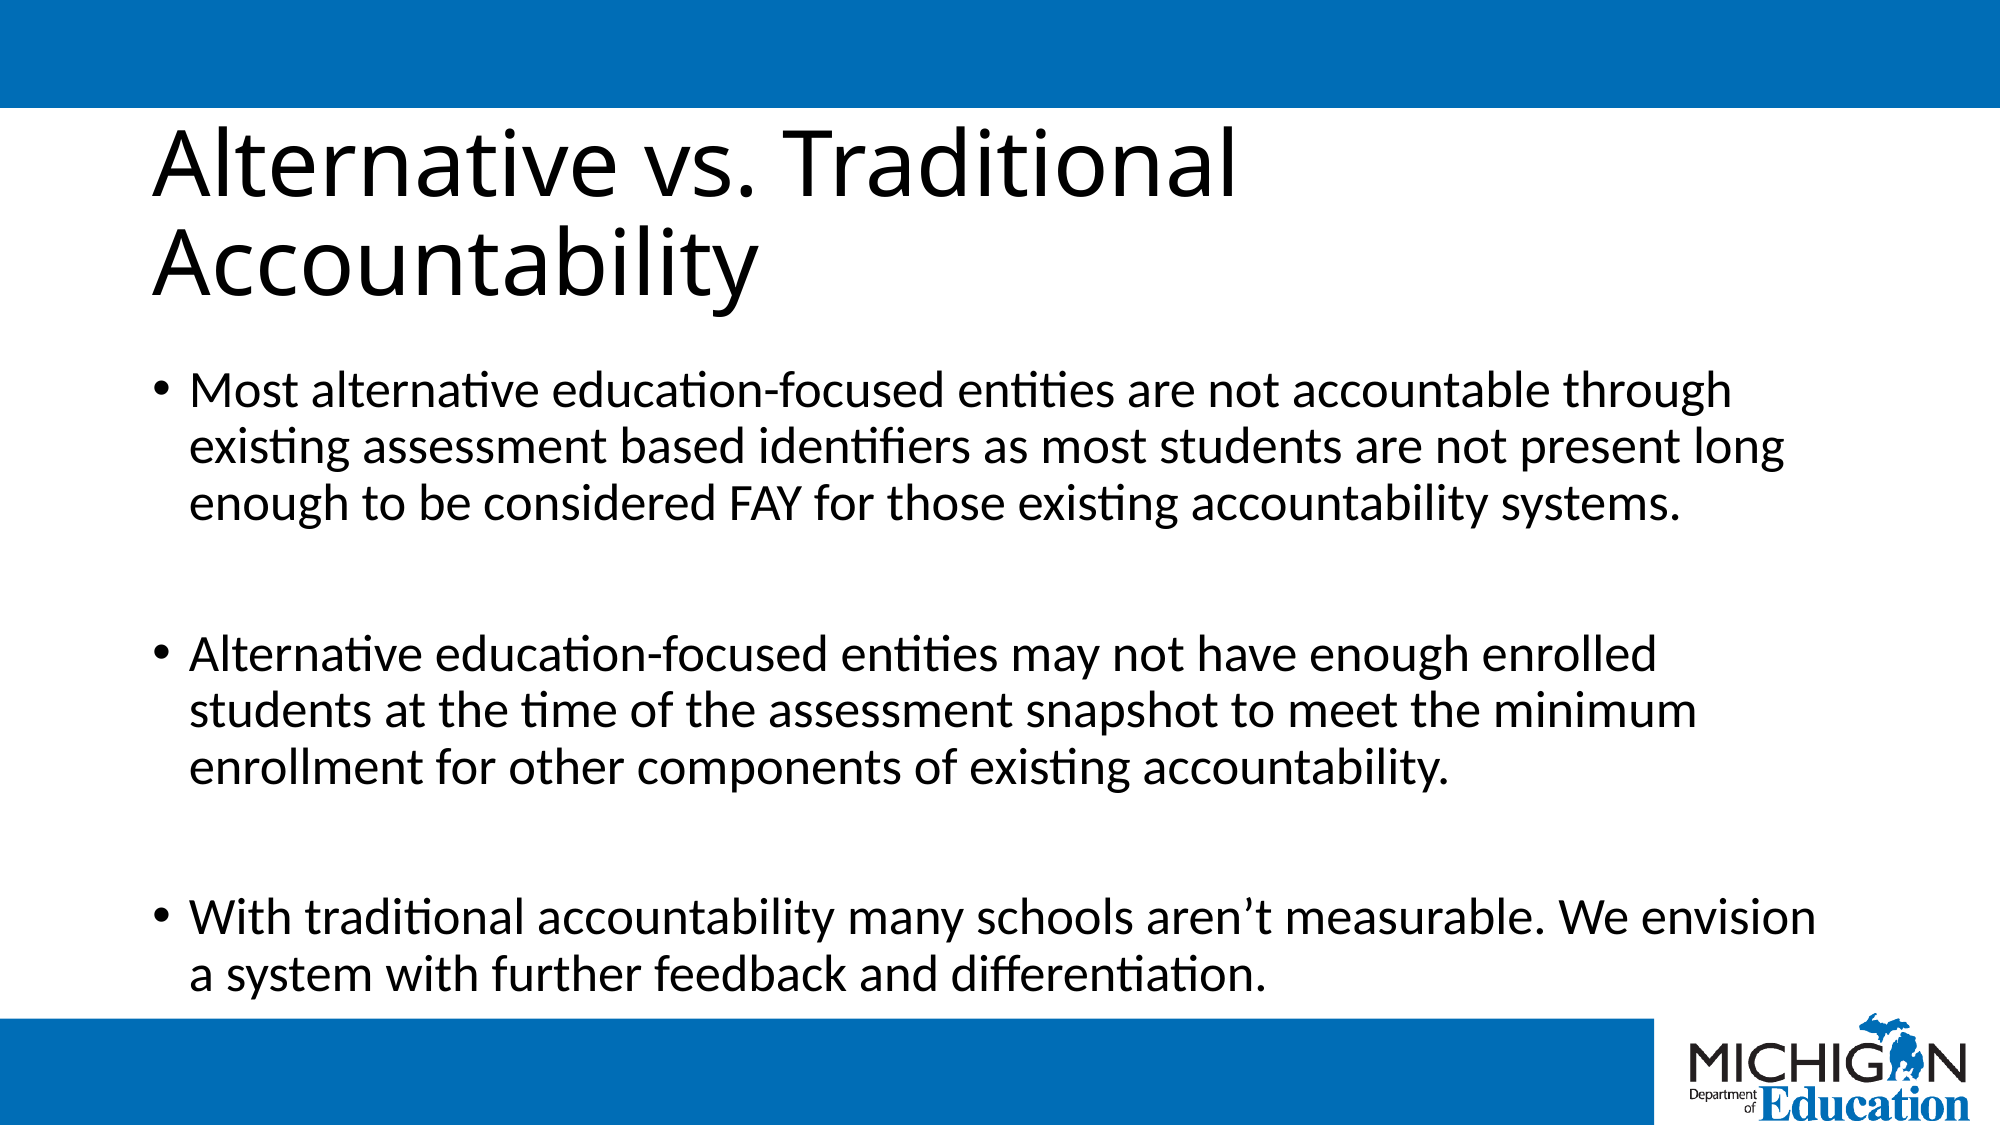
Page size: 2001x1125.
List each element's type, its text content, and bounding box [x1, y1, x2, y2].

picture [1690, 1013, 1970, 1121]
title Alternative vs. Traditional Accountability [137, 108, 1863, 326]
list Most alternative education-focused entities are not accountable through existing assessment based identifiers as most students are not present long enough to be considered FAY for those existing accountability systems. Alternative education-focused entities may not have enough enrolled students at the time of the assessment snapshot to meet the minimum enrollment for other components of existing accountability. With traditional accountability many schools aren’t measurable. We envision a system with further feedback and differentiation. [137, 354, 1863, 1014]
